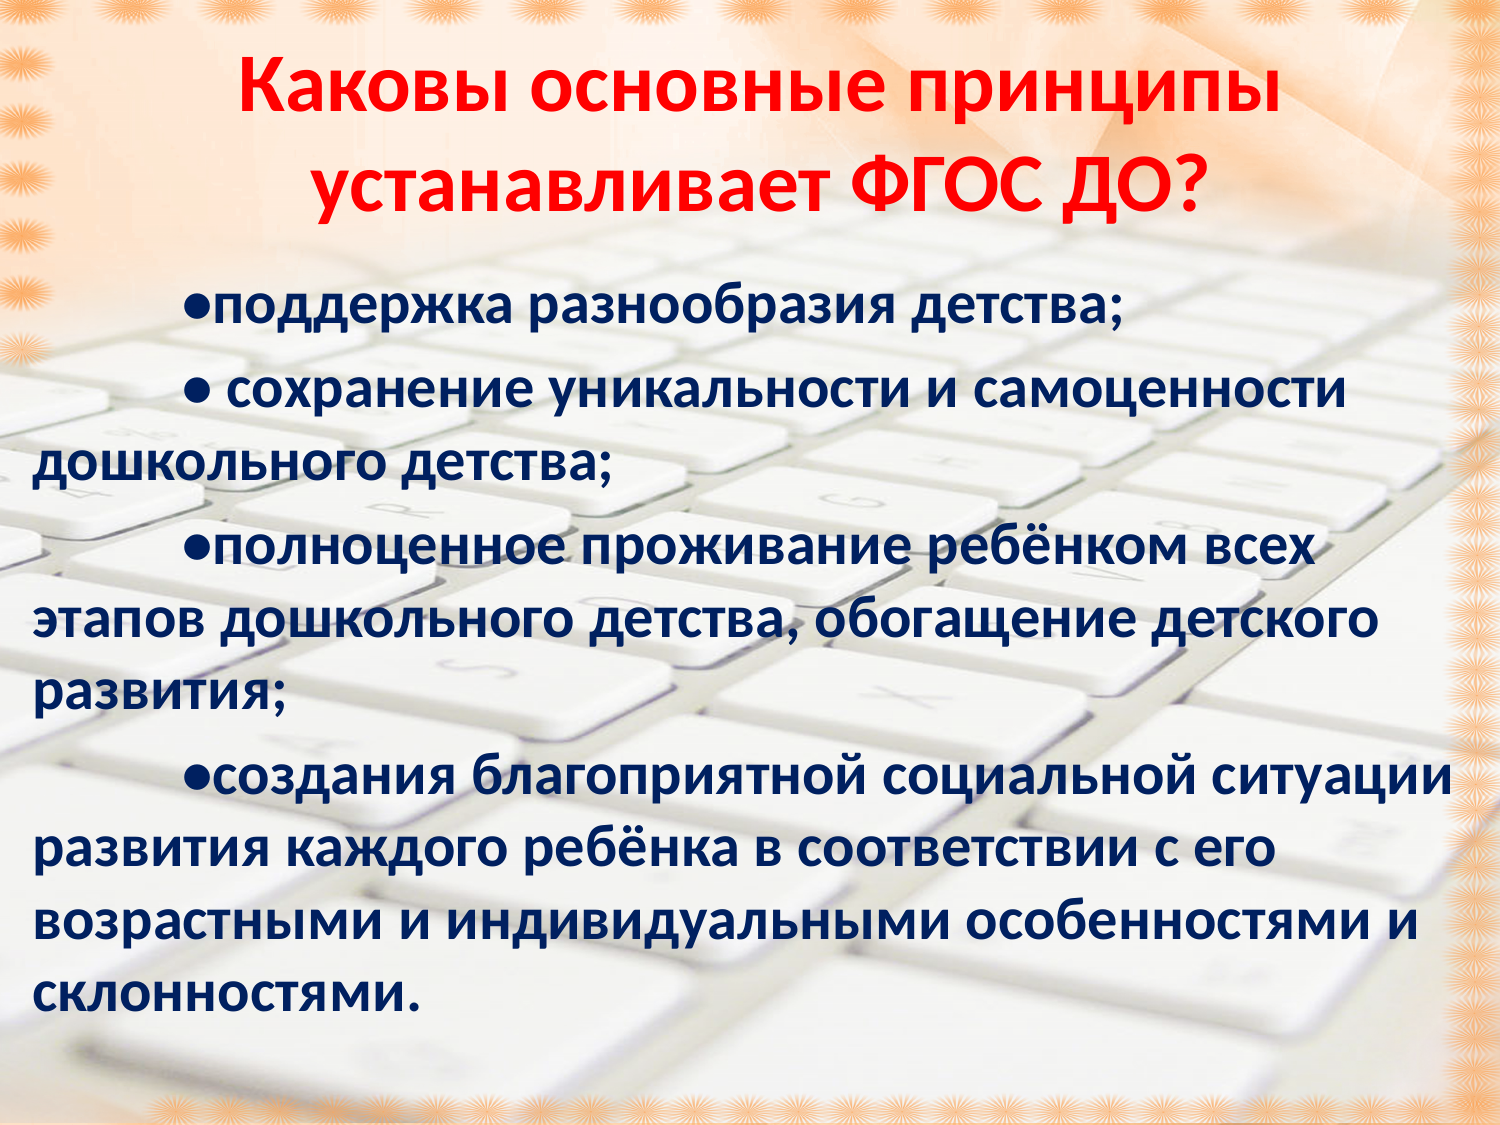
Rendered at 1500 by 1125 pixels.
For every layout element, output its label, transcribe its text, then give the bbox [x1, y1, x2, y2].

text_box Каковы основные принципы устанавливает ФГОС ДО? [86, 34, 1437, 223]
text_box •поддержка разнообразия детства; • сохранение уникальности и самоценности дошкольного детства; •полноценное проживание ребёнком всех этапов дошкольного детства, обогащение детского развития; •создания благоприятной социальной ситуации развития каждого ребёнка в соответствии с его возрастными и индивидуальными особенностями и склонностями. [17, 255, 1483, 1083]
